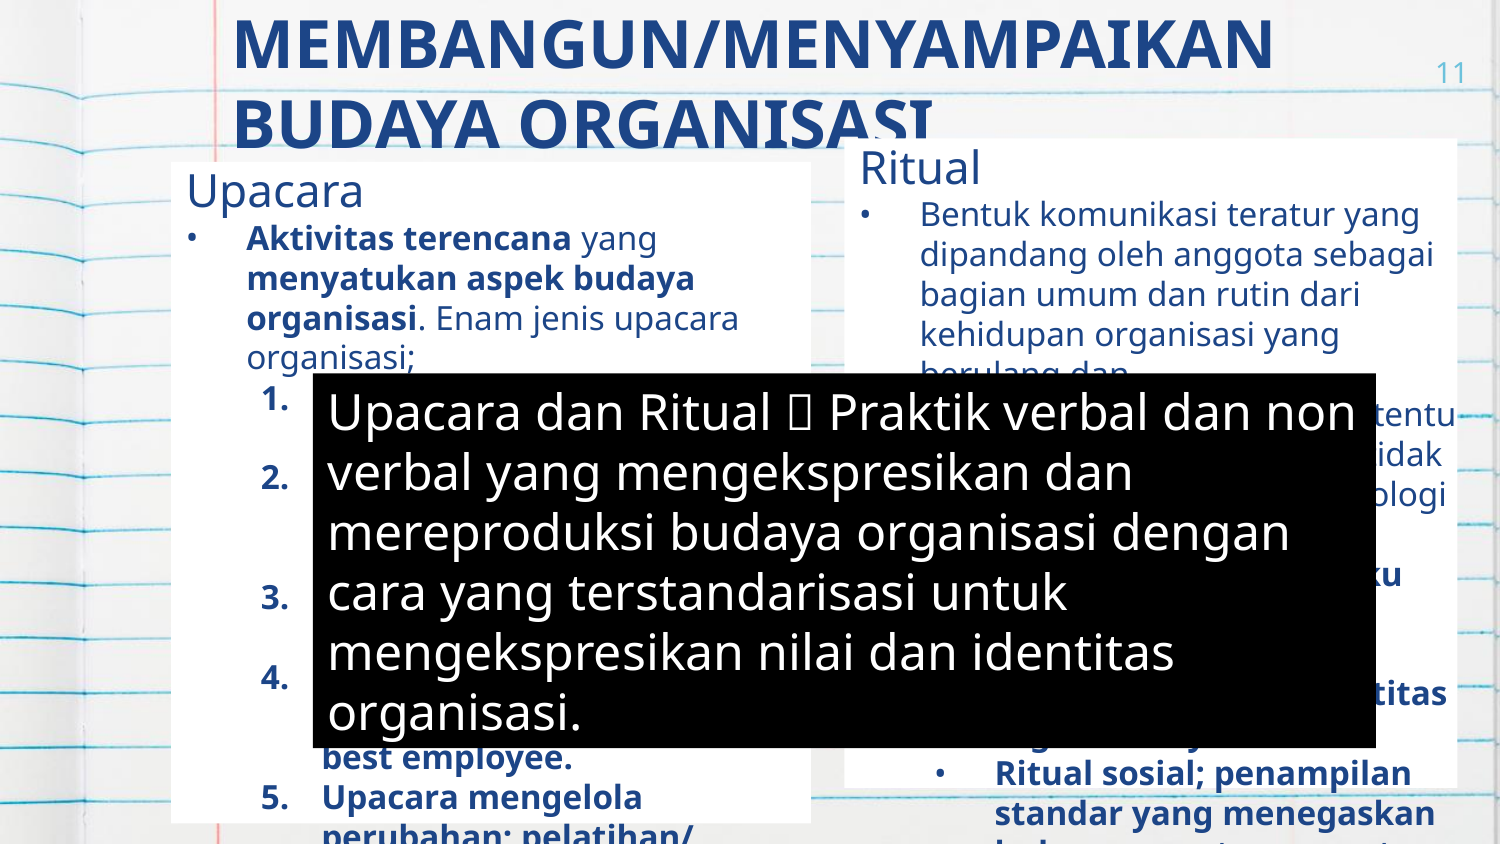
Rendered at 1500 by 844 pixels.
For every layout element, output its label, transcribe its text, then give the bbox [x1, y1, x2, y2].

slide_number 11 [1378, 41, 1469, 107]
text_box Upacara dan Ritual  Praktik verbal dan non verbal yang mengekspresikan dan mereproduksi budaya organisasi dengan cara yang terstandarisasi untuk mengekspresikan nilai dan identitas organisasi. [312, 373, 1376, 749]
list Upacara Aktivitas terencana yang menyatukan aspek budaya organisasi. Enam jenis upacara organisasi; Upacara menandai tingkatan keanggotaan; naik jabatan. Upacara menghargai perubahan identitas; papan nama & jabatan. Upacara integrasi; pesta hari besar/ piknik/ gathering. Upacara menyalahkan/ memuji orang; pemmecatan/ best employee. Upacara mengelola perubahan; pelatihan/ sosialisasi program terbaru. Upacara resolusi konflik; mediasi/ sidang tertutup. [171, 161, 811, 824]
title BENTUK KOMUNIKASI YANG MEMBANGUN/MENYAMPAIKAN BUDAYA ORGANISASI [231, 21, 1425, 162]
picture [0, 0, 1500, 844]
list Ritual Bentuk komunikasi teratur yang dipandang oleh anggota sebagai bagian umum dan rutin dari kehidupan organisasi yang berulang dan mengkomunikasikan nilai tertentu dan definisi peran tertentu. (tidak harus menyatukan aspek ideologi organisasi) Ritual personal; perilaku rutin yang digunakan individu untuk mengekspresikan identitas organisasinya Ritual sosial; penampilan standar yang menegaskan hubungan antar anggota. Ritual tugas; aktivitas berulang yang membantu anggota [844, 138, 1458, 788]
